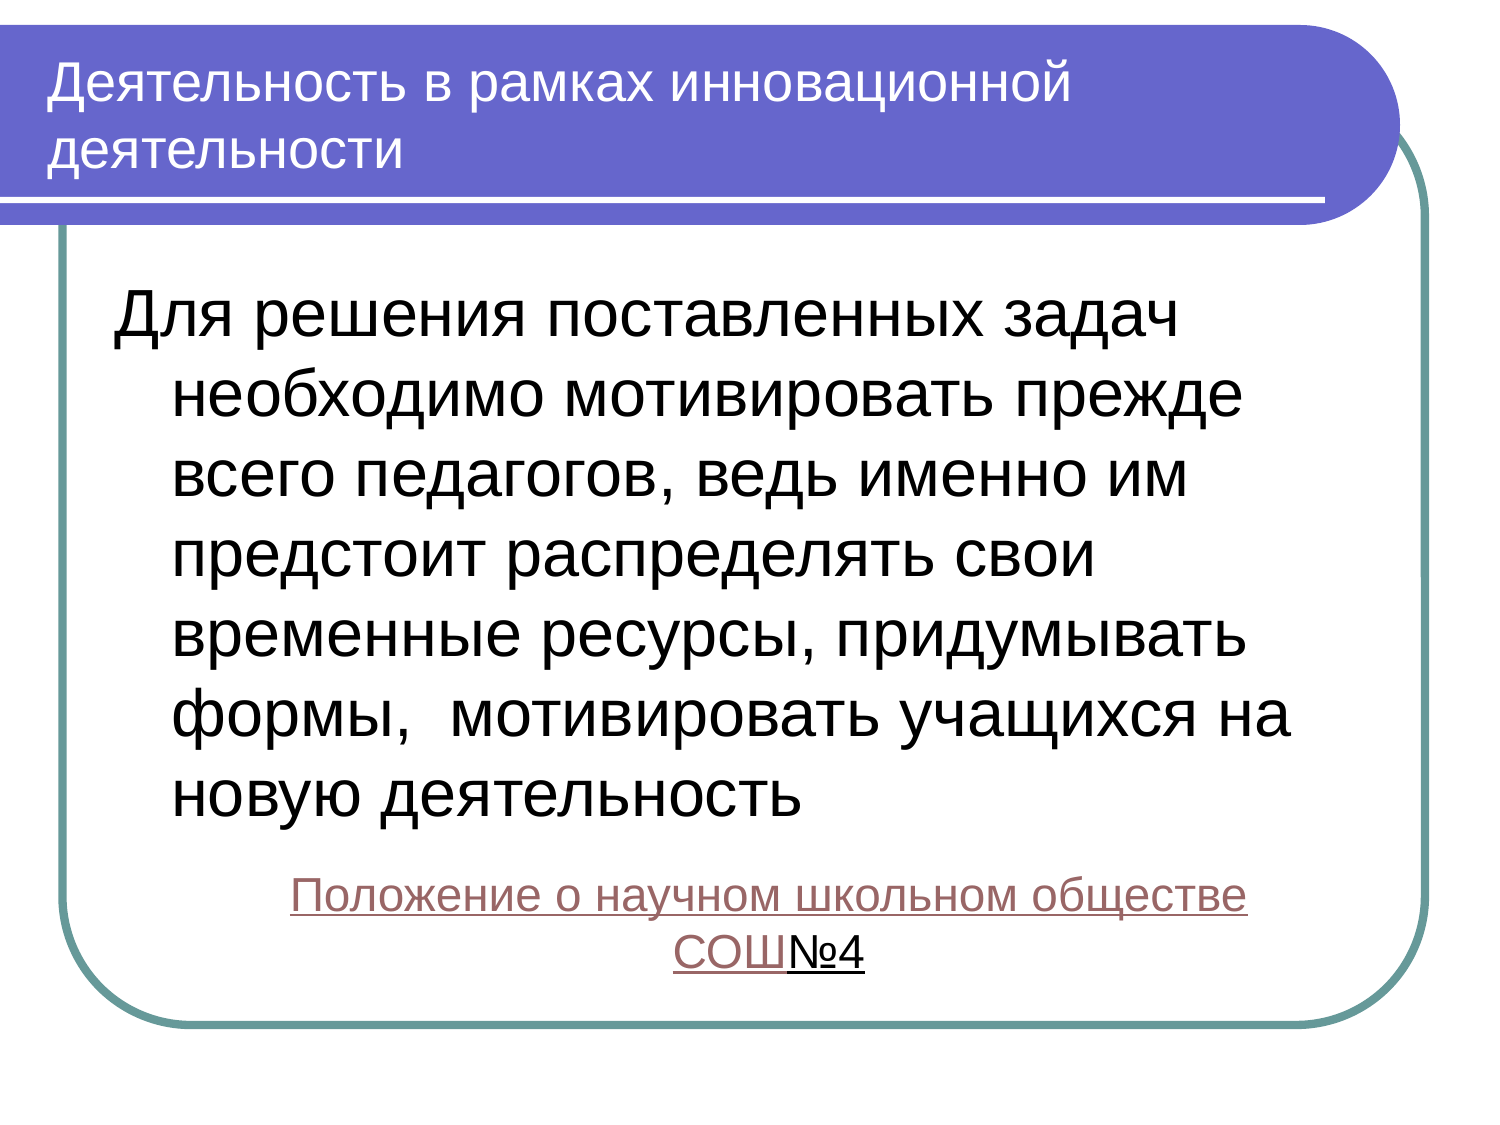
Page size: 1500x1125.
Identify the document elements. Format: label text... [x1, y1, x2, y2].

text_box Положение о научном школьном обществе СОШ№4 [93, 855, 1444, 1043]
title Деятельность в рамках инновационной деятельности [31, 37, 1348, 188]
list Для решения поставленных задач необходимо мотивировать прежде всего педагогов, ведь именно им предстоит распределять свои временные ресурсы, придумывать формы, мотивировать учащихся на новую деятельность [99, 262, 1401, 855]
